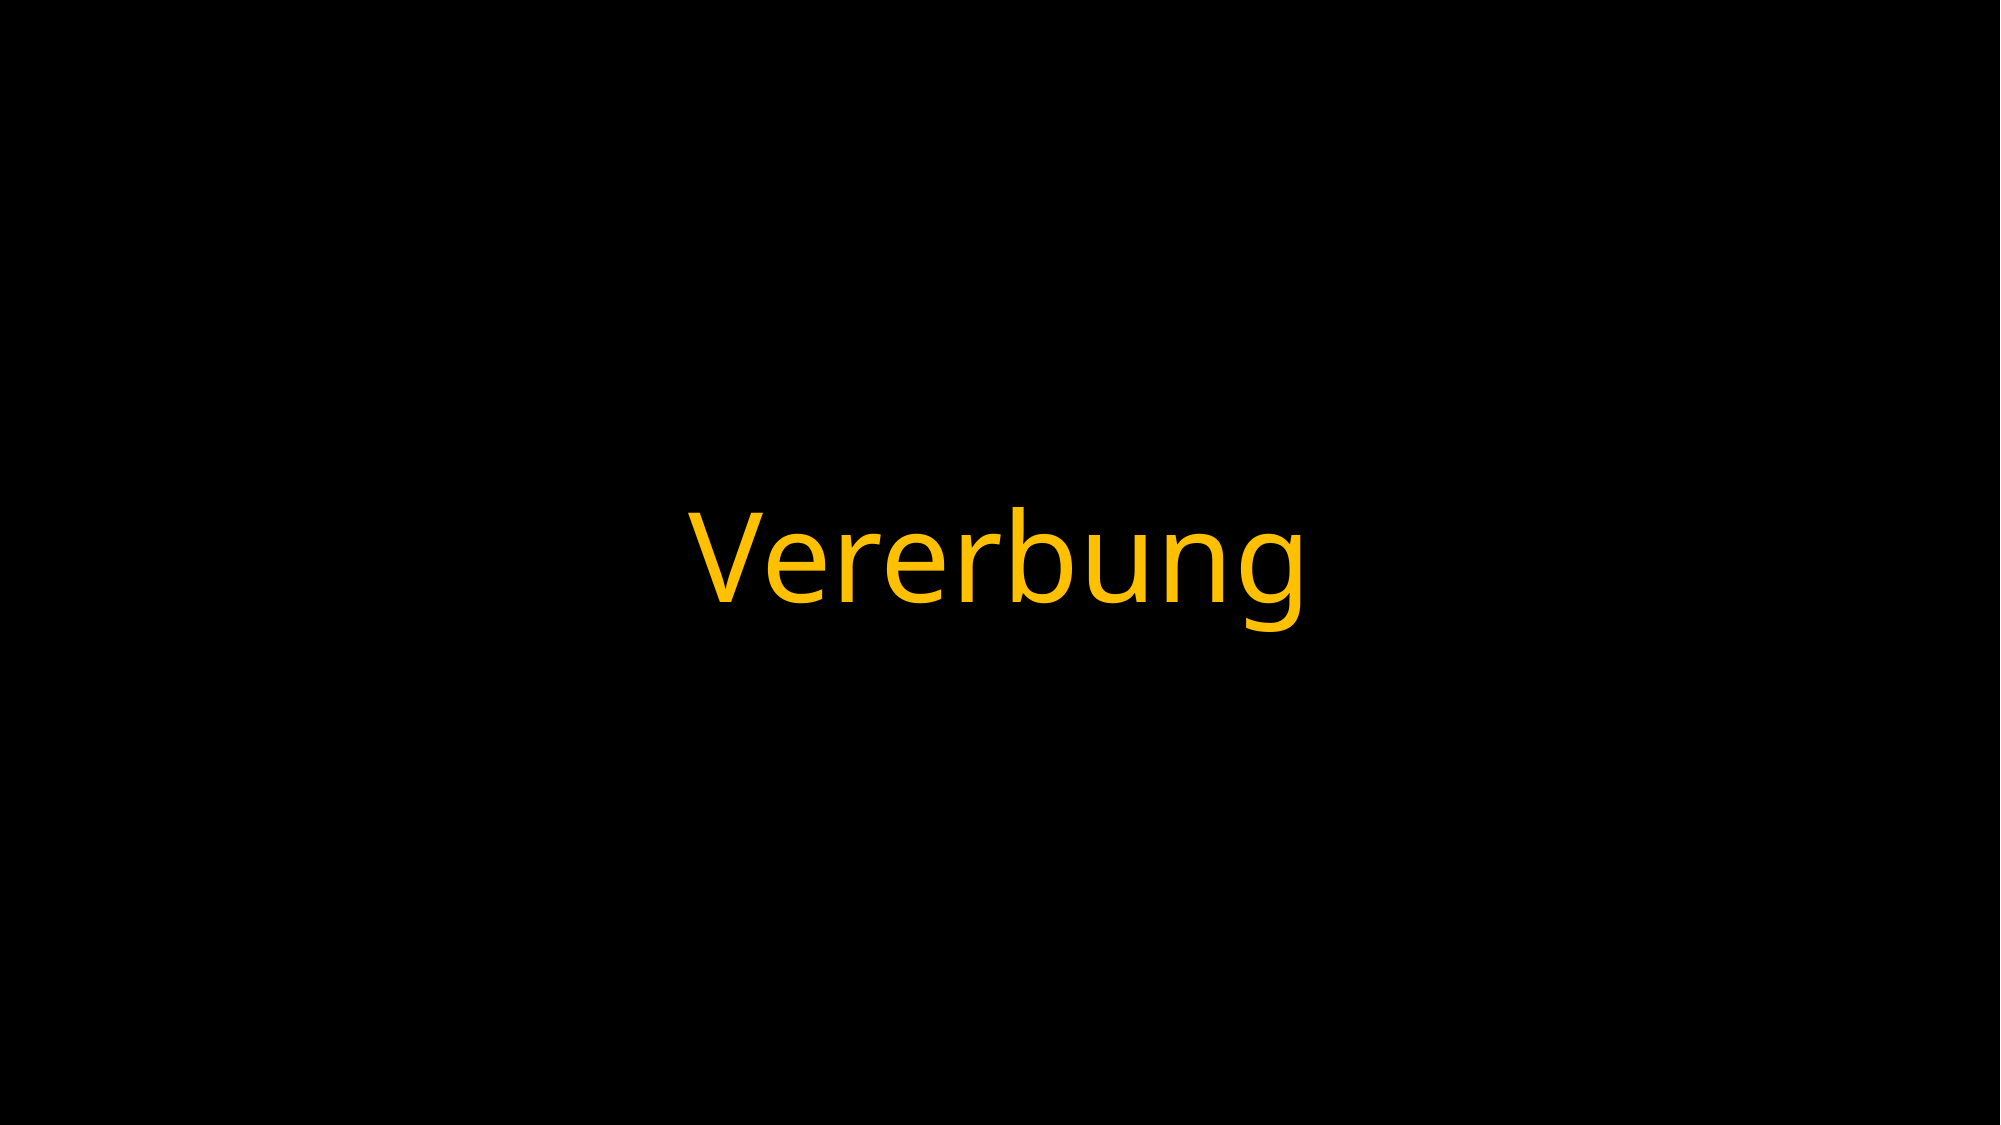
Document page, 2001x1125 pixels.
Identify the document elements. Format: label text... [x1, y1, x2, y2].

list Vererbung [22, 167, 1978, 957]
